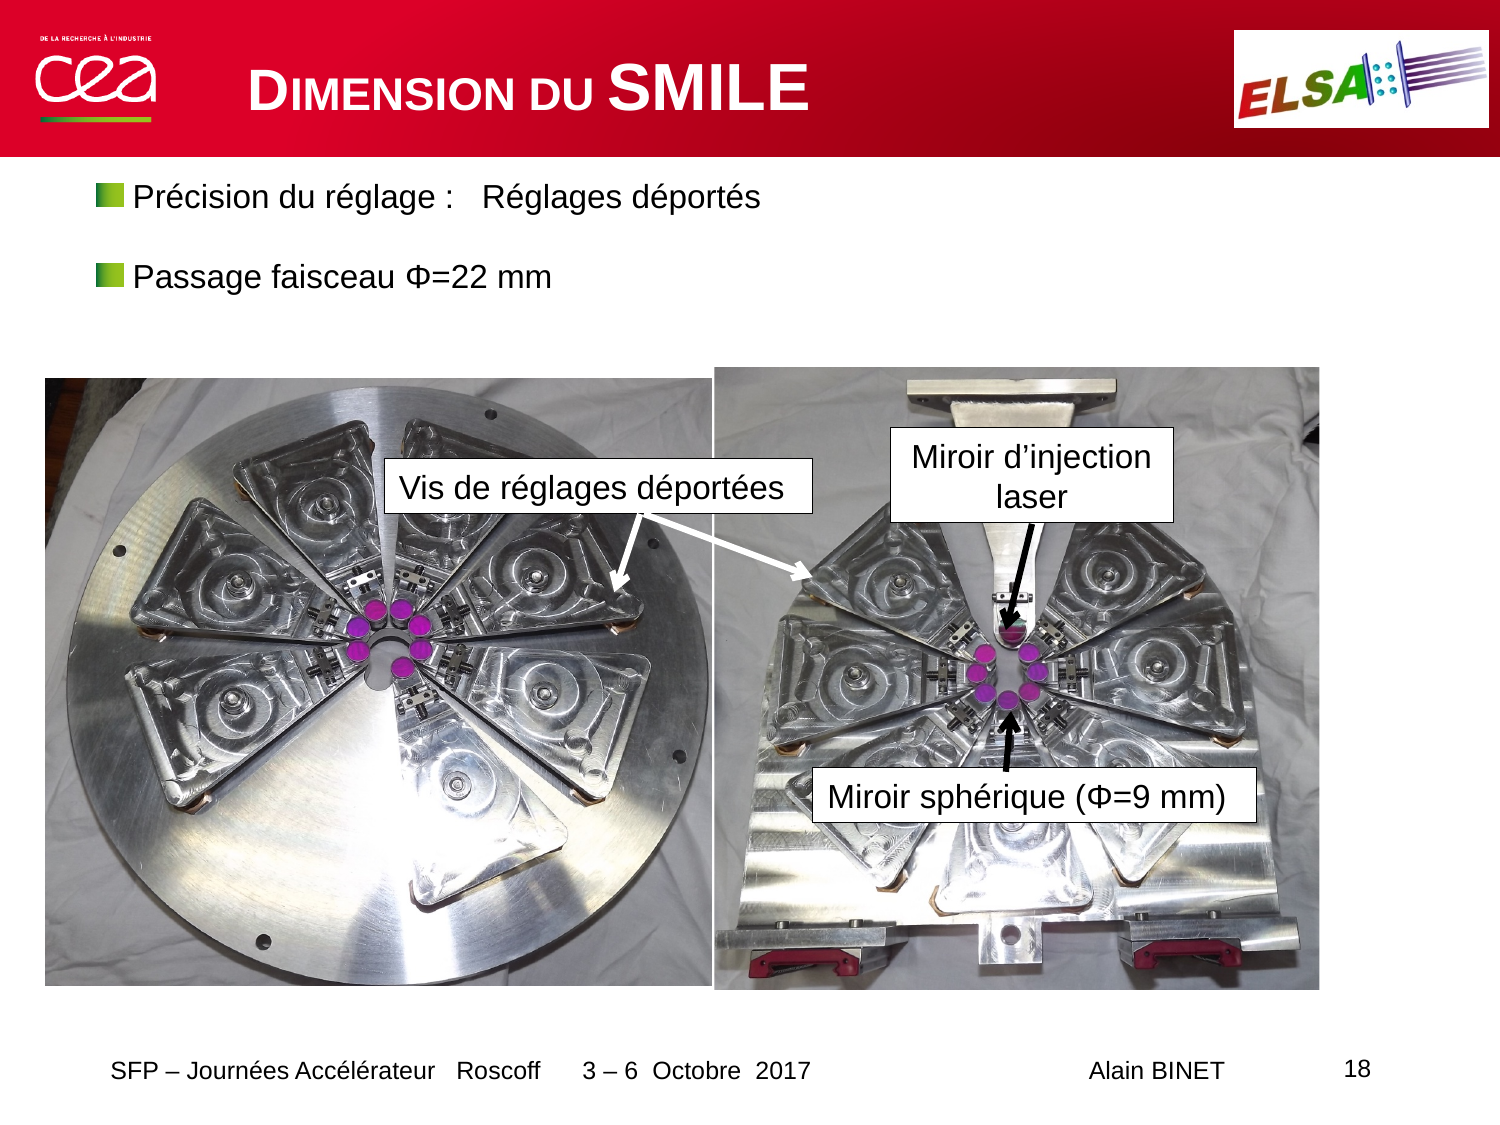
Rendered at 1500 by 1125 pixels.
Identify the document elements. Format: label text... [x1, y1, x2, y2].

title Dimension du smile [247, 8, 1223, 158]
text_box Précision du réglage : Réglages déportés Passage faisceau Φ=22 mm [96, 174, 1438, 990]
picture [0, 0, 1500, 157]
picture [96, 263, 124, 287]
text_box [44, 366, 1320, 991]
picture [96, 183, 124, 207]
